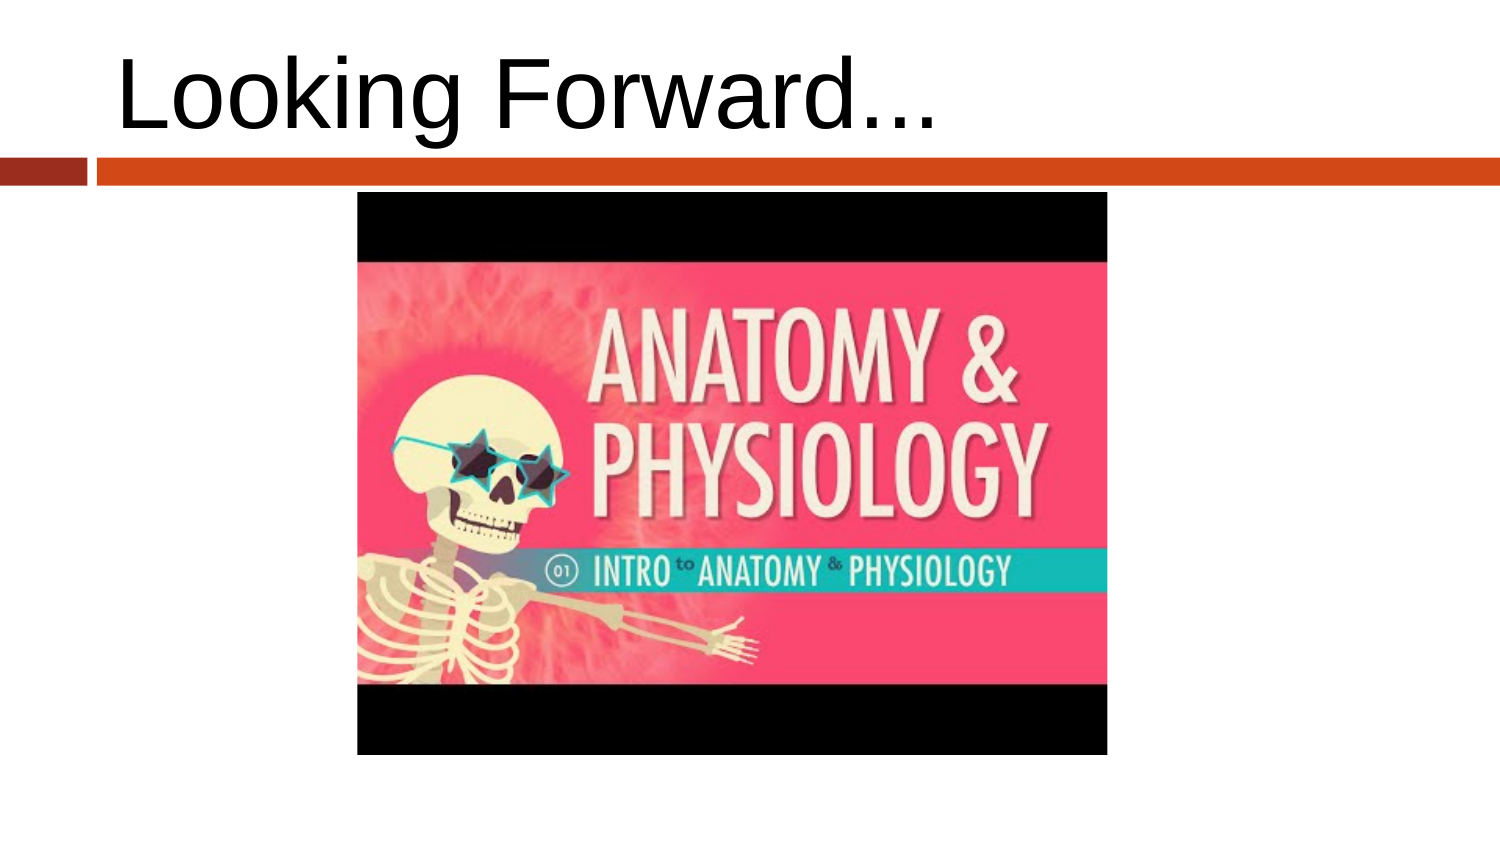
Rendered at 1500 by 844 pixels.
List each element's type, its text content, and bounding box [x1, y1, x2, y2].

title Looking Forward... [100, 28, 1438, 150]
text_box [357, 192, 1108, 755]
